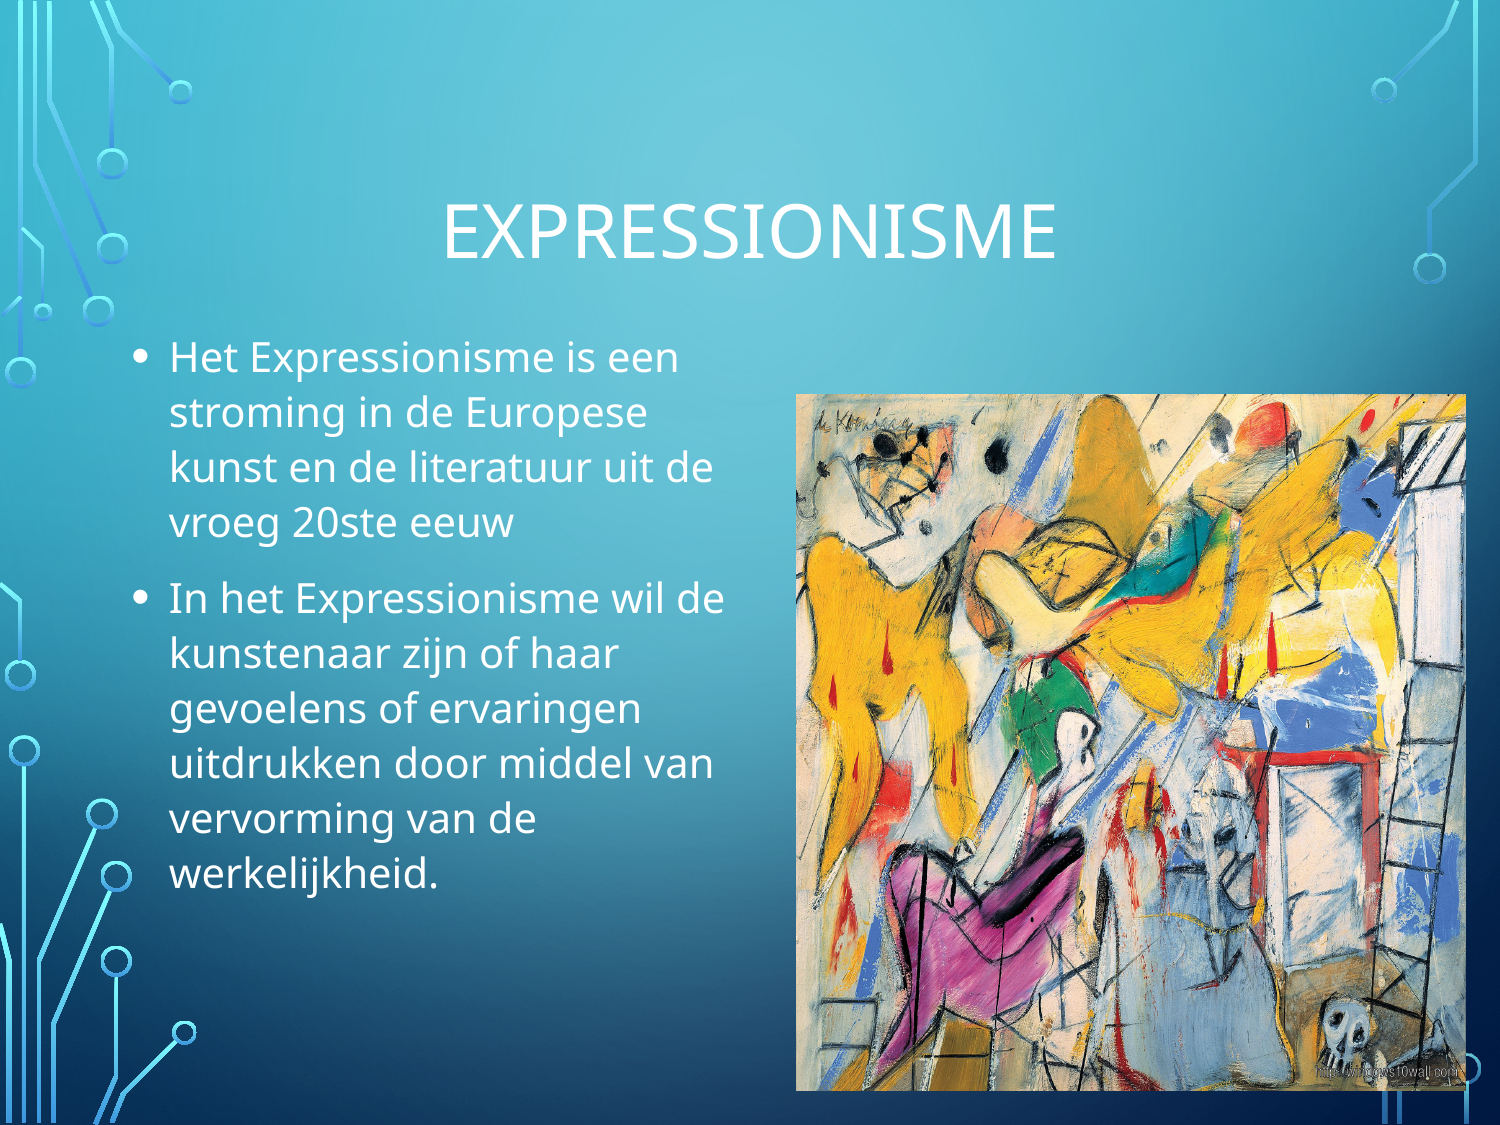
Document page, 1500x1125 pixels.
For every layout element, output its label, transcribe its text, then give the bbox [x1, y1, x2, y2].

title Expressionisme [140, 112, 1360, 356]
list Het Expressionisme is een stroming in de Europese kunst en de literatuur uit de vroeg 20ste eeuw In het Expressionisme wil de kunstenaar zijn of haar gevoelens of ervaringen uitdrukken door middel van vervorming van de werkelijkheid. [116, 259, 761, 964]
picture [796, 394, 1466, 1091]
